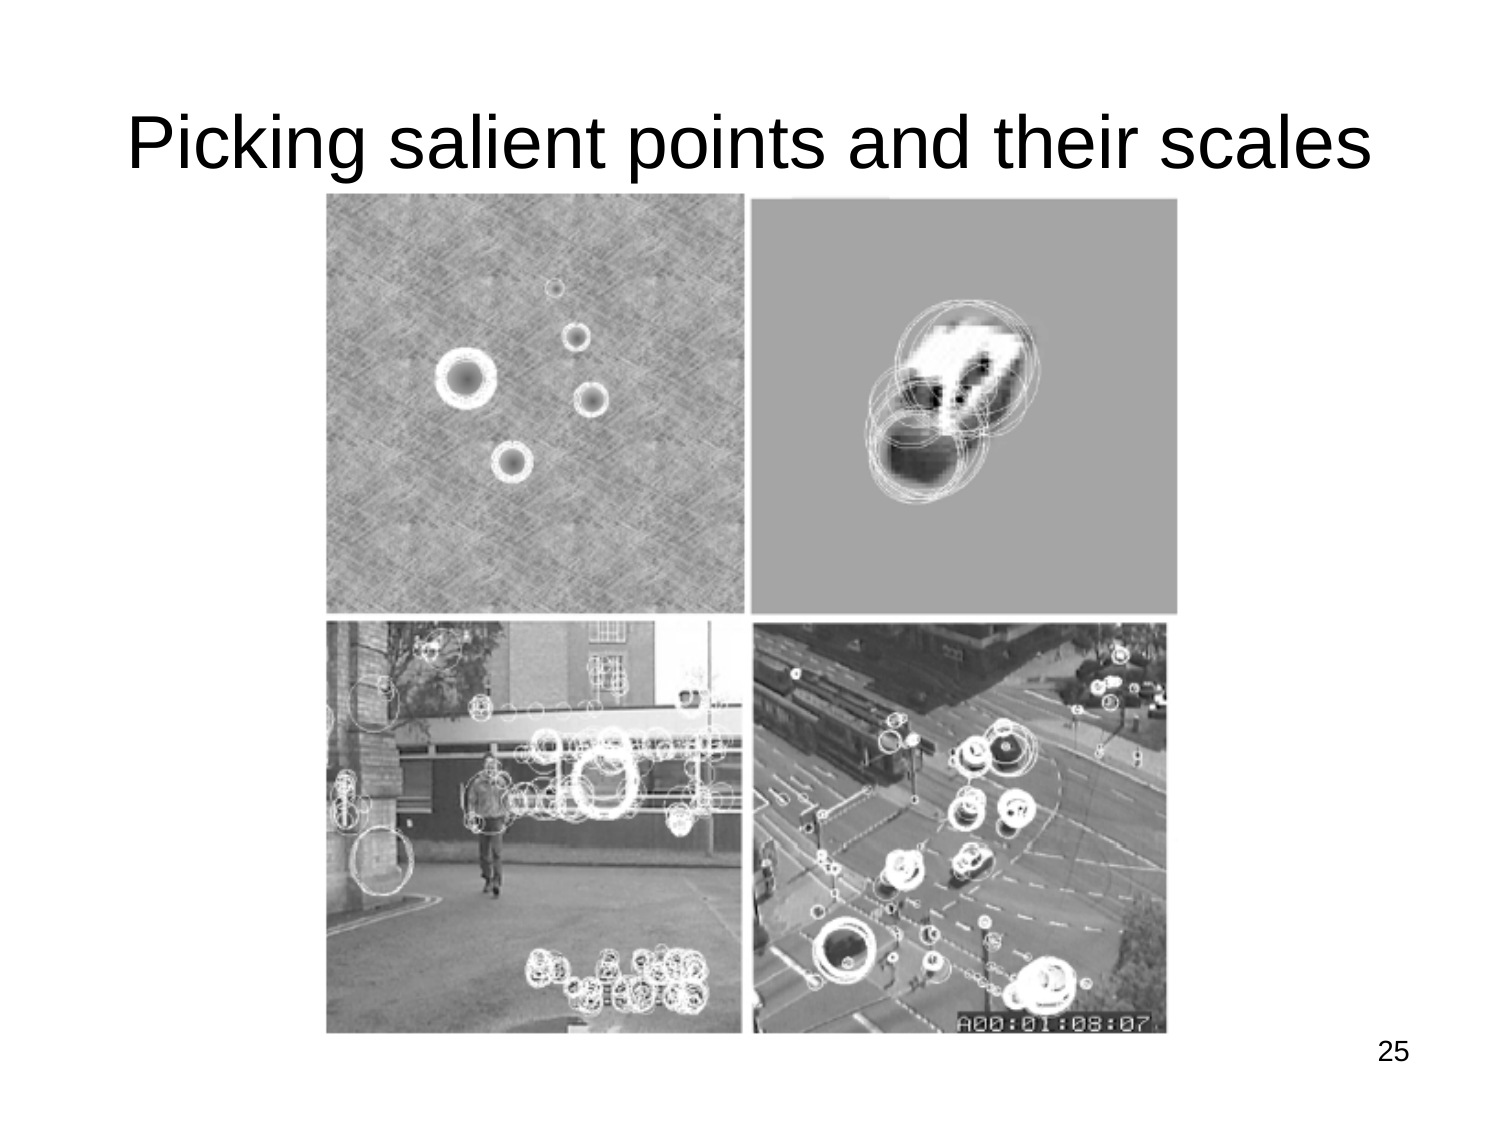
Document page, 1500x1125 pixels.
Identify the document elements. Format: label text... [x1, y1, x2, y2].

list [299, 187, 1201, 1042]
title Picking salient points and their scales [75, 45, 1425, 233]
slide_number 25 [1074, 1024, 1426, 1103]
